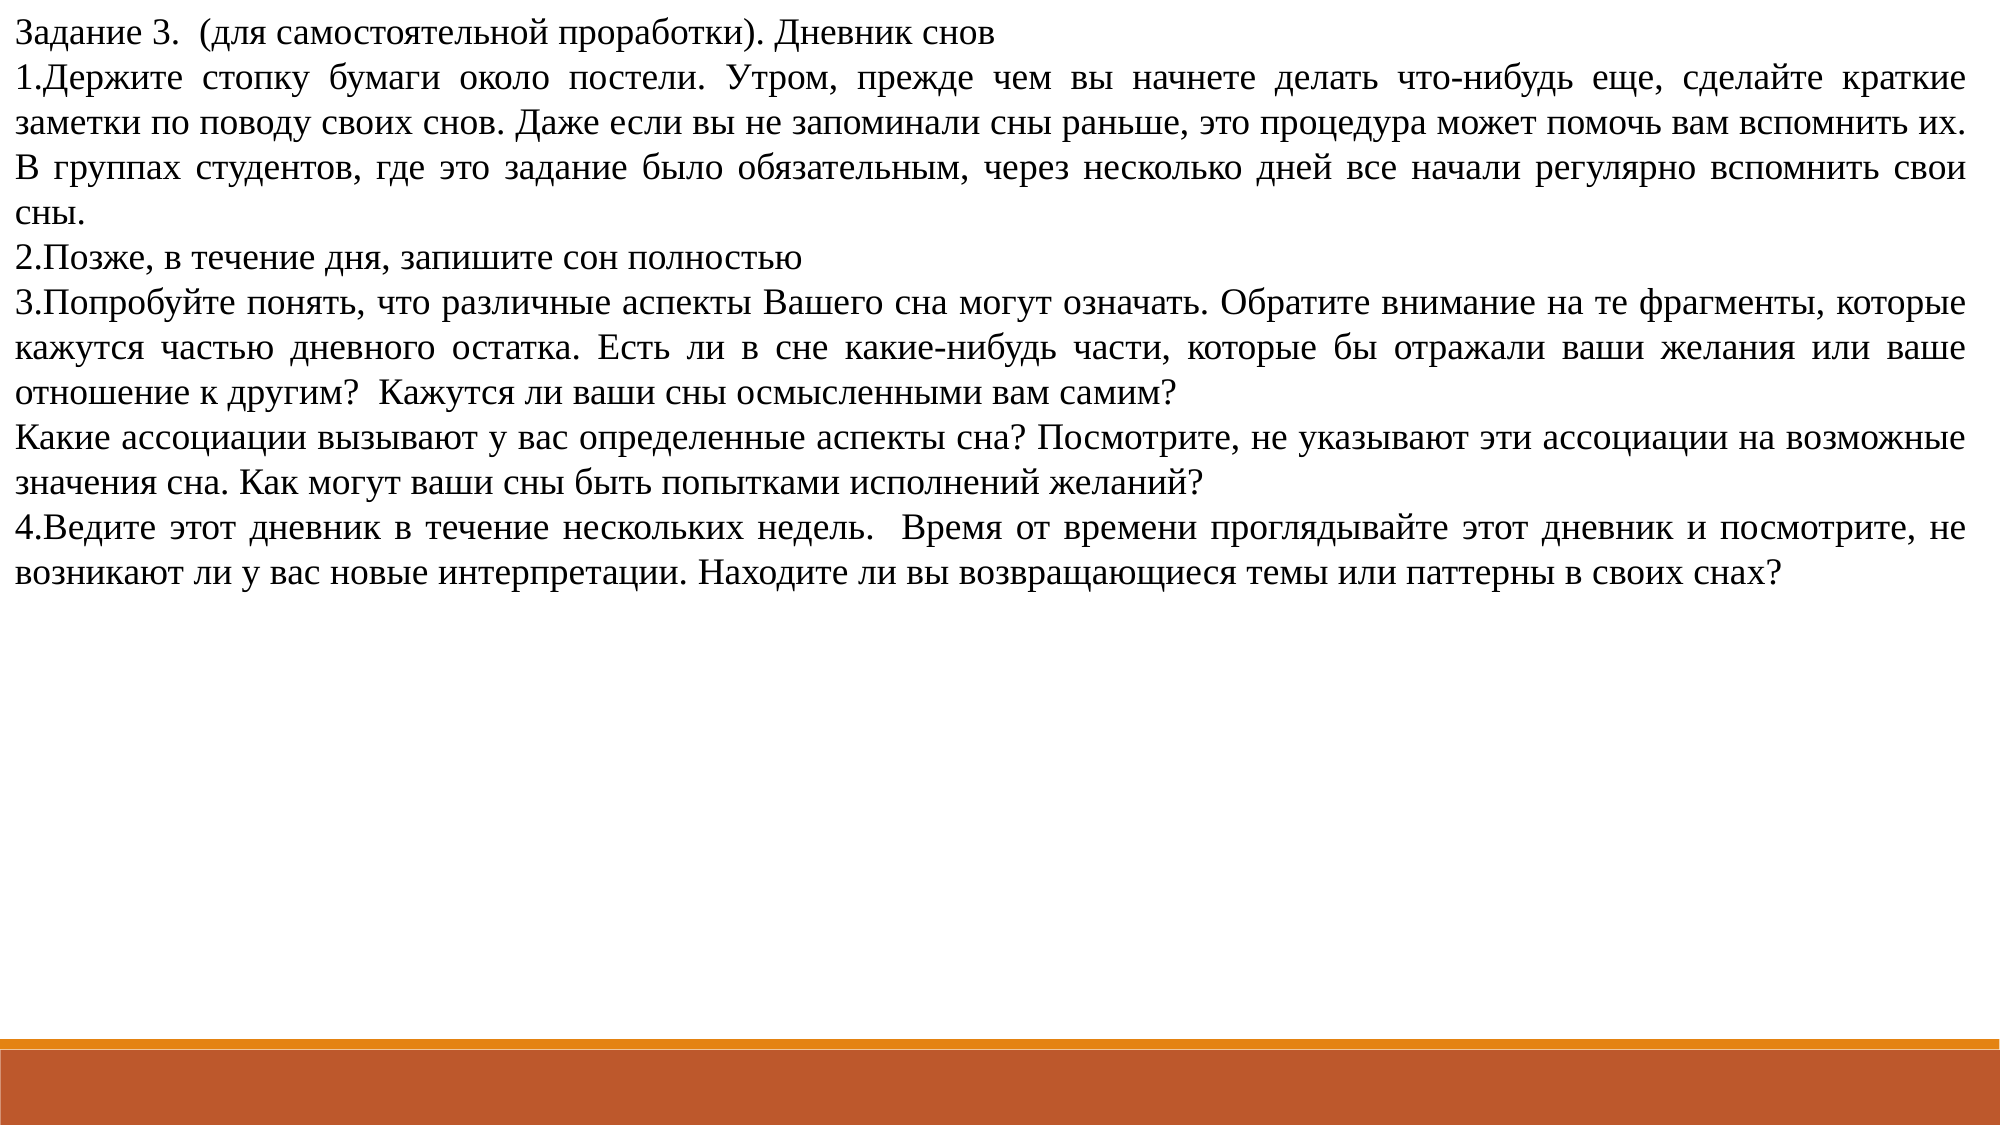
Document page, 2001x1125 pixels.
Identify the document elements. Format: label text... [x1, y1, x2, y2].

text_box Задание 3. (для самостоятельной проработки). Дневник снов 1.Держите стопку бумаги около постели. Утром, прежде чем вы начнете делать что-нибудь еще, сделайте краткие заметки по поводу своих снов. Даже если вы не запоминали сны раньше, это процедура может помочь вам вспомнить их. В группах студентов, где это задание было обязательным, через несколько дней все начали регулярно вспомнить свои сны. 2.Позже, в течение дня, запишите сон полностью 3.Попробуйте понять, что различные аспекты Вашего сна могут означать. Обратите внимание на те фрагменты, которые кажутся частью дневного остатка. Есть ли в сне какие-нибудь части, которые бы отражали ваши желания или ваше отношение к другим? Кажутся ли ваши сны осмысленными вам самим? Какие ассоциации вызывают у вас определенные аспекты сна? Посмотрите, не указывают эти ассоциации на возможные значения сна. Как могут ваши сны быть попытками исполнений желаний? 4.Ведите этот дневник в течение нескольких недель. Время от времени проглядывайте этот дневник и посмотрите, не возникают ли у вас новые интерпретации. Находите ли вы возвращающиеся темы или паттерны в своих снах? [0, 0, 1984, 600]
